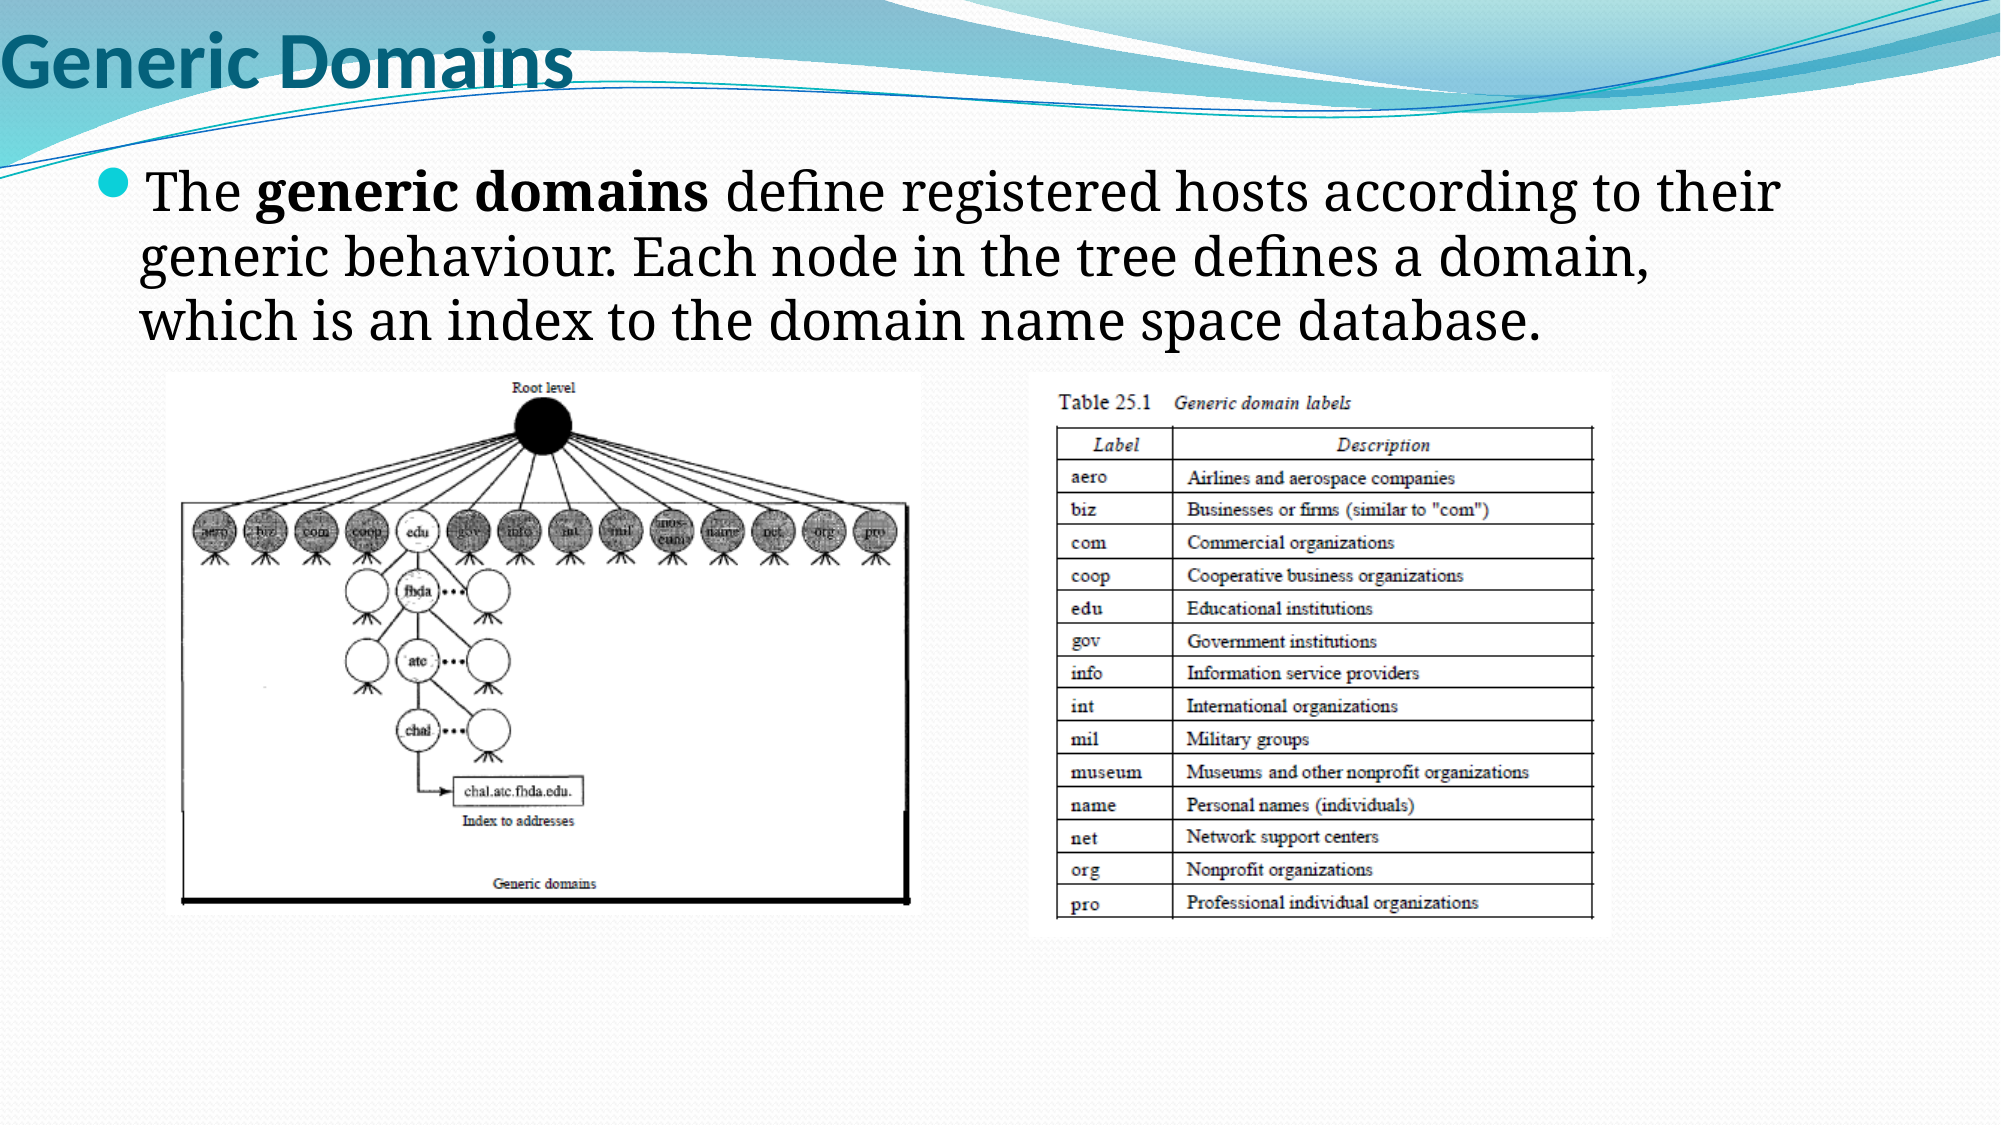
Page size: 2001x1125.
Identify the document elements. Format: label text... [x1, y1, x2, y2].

title Generic Domains [0, 0, 1725, 106]
picture [1028, 372, 1612, 937]
list The generic domains define registered hosts according to their generic behaviour. Each node in the tree defines a domain, which is an index to the domain name space database. [79, 149, 1805, 864]
picture [165, 372, 922, 915]
